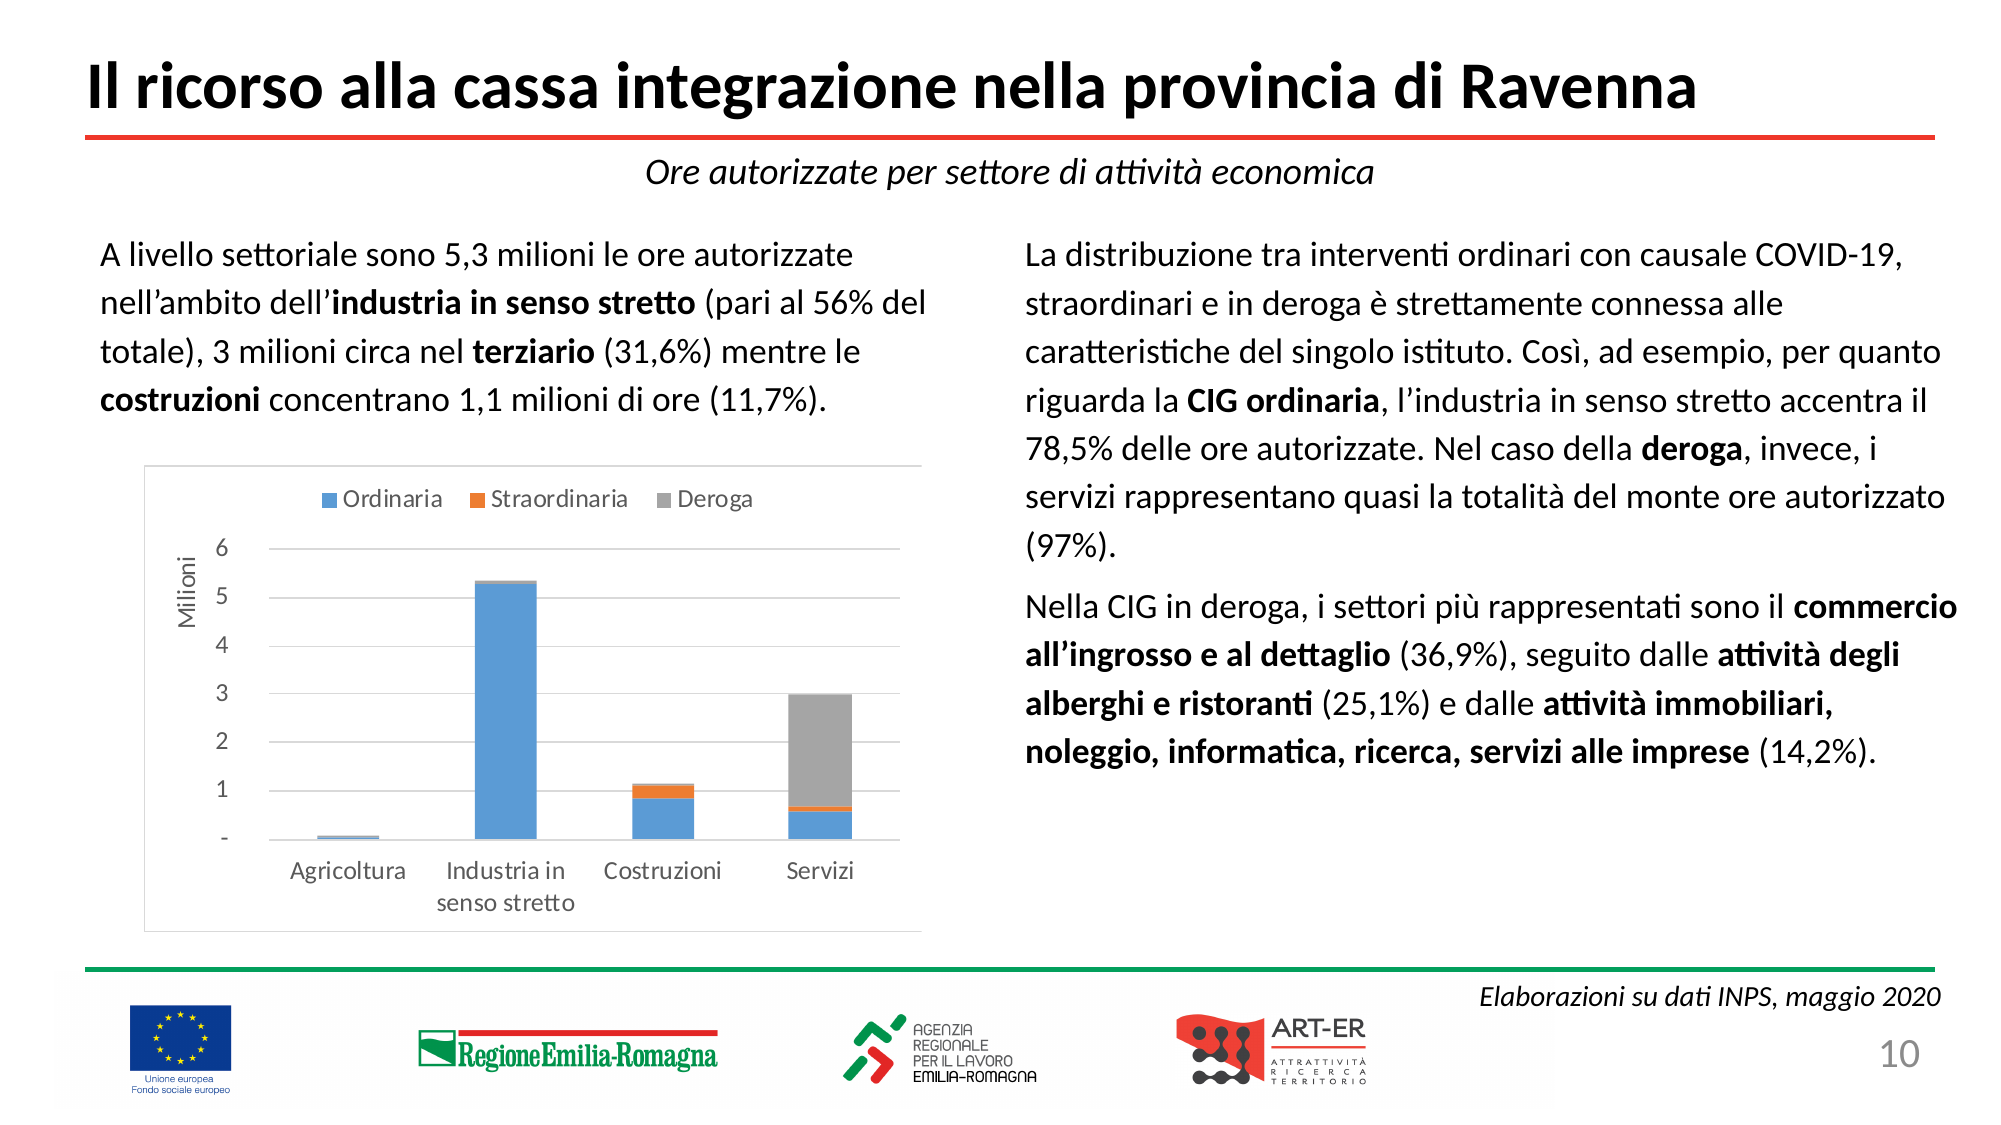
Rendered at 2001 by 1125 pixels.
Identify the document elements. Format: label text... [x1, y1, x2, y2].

text_box Elaborazioni su dati INPS, maggio 2020 [1464, 970, 1956, 1020]
text_box La distribuzione tra interventi ordinari con causale COVID-19, straordinari e in deroga è strettamente connessa alle caratteristiche del singolo istituto. Così, ad esempio, per quanto riguarda la CIG ordinaria, l’industria in senso stretto accentra il 78,5% delle ore autorizzate. Nel caso della deroga, invece, i servizi rappresentano quasi la totalità del monte ore autorizzato (97%). Nella CIG in deroga, i settori più rappresentati sono il commercio all’ingrosso e al dettaglio (36,9%), seguito dalle attività degli alberghi e ristoranti (25,1%) e dalle attività immobiliari, noleggio, informatica, ricerca, servizi alle imprese (14,2%). [1010, 218, 1975, 778]
text_box Ore autorizzate per settore di attività economica [85, 146, 1936, 200]
text_box A livello settoriale sono 5,3 milioni le ore autorizzate nell’ambito dell’industria in senso stretto (pari al 56% del totale), 3 milioni circa nel terziario (31,6%) mentre le costruzioni concentrano 1,1 milioni di ore (11,7%). [85, 217, 1024, 427]
slide_number 10 [1468, 1020, 1936, 1081]
picture [143, 465, 922, 932]
text_box Il ricorso alla cassa integrazione nella provincia di Ravenna [71, 34, 1936, 129]
picture [54, 971, 1555, 1109]
